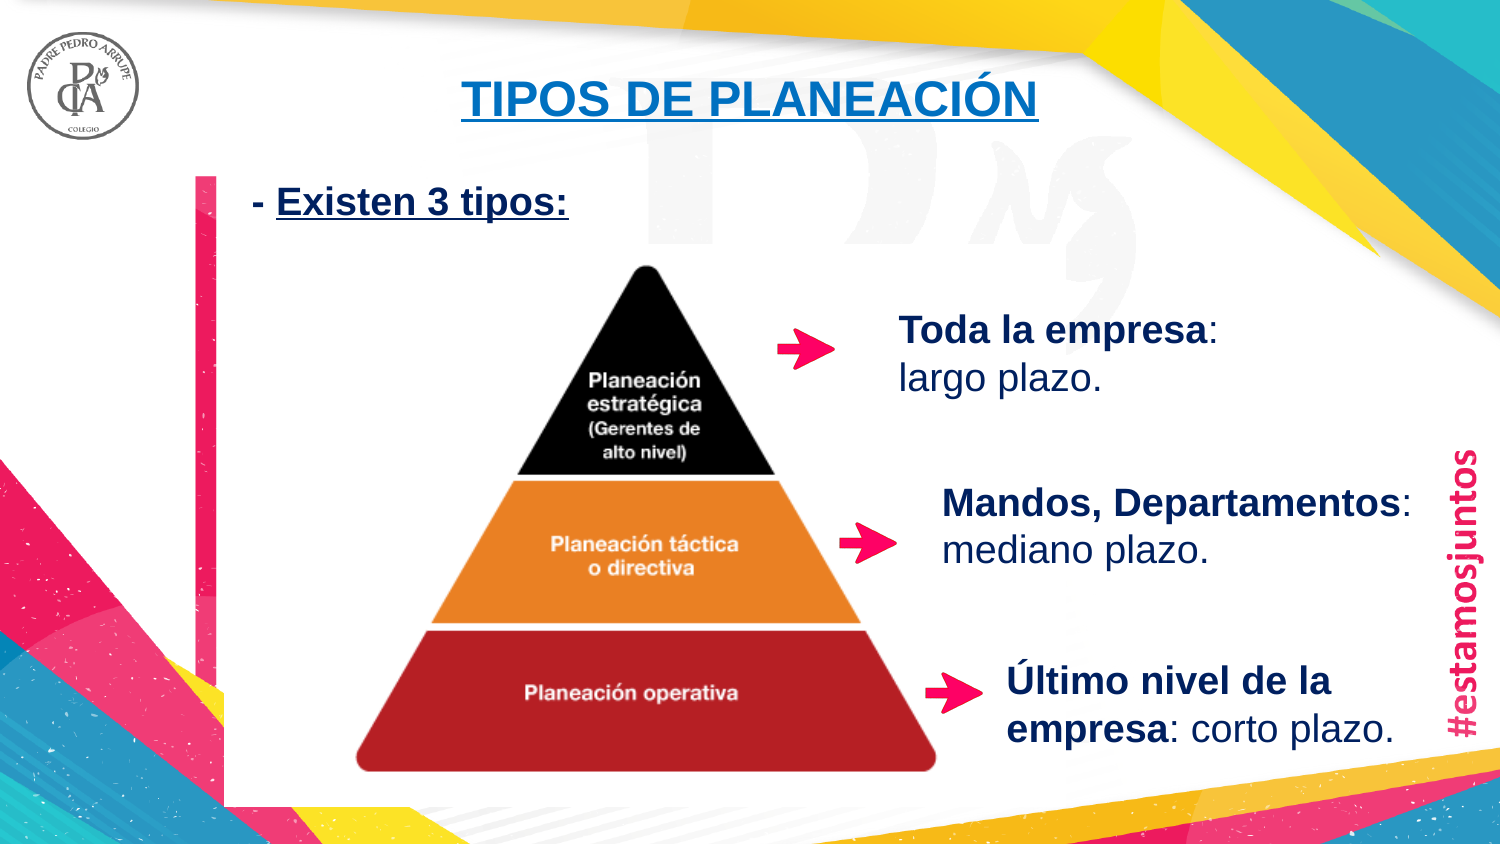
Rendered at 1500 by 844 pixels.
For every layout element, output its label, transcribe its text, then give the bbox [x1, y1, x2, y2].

text_box - Existen 3 tipos: [236, 168, 857, 242]
text_box Toda la empresa: largo plazo. [1071, 296, 1307, 407]
text_box Mandos, Departamentos: mediano plazo. [1071, 469, 1436, 580]
text_box Último nivel de la empresa: corto plazo. [1071, 647, 1500, 758]
picture [0, 0, 1500, 844]
text_box TIPOS DE PLANEACIÓN [329, 58, 1171, 134]
